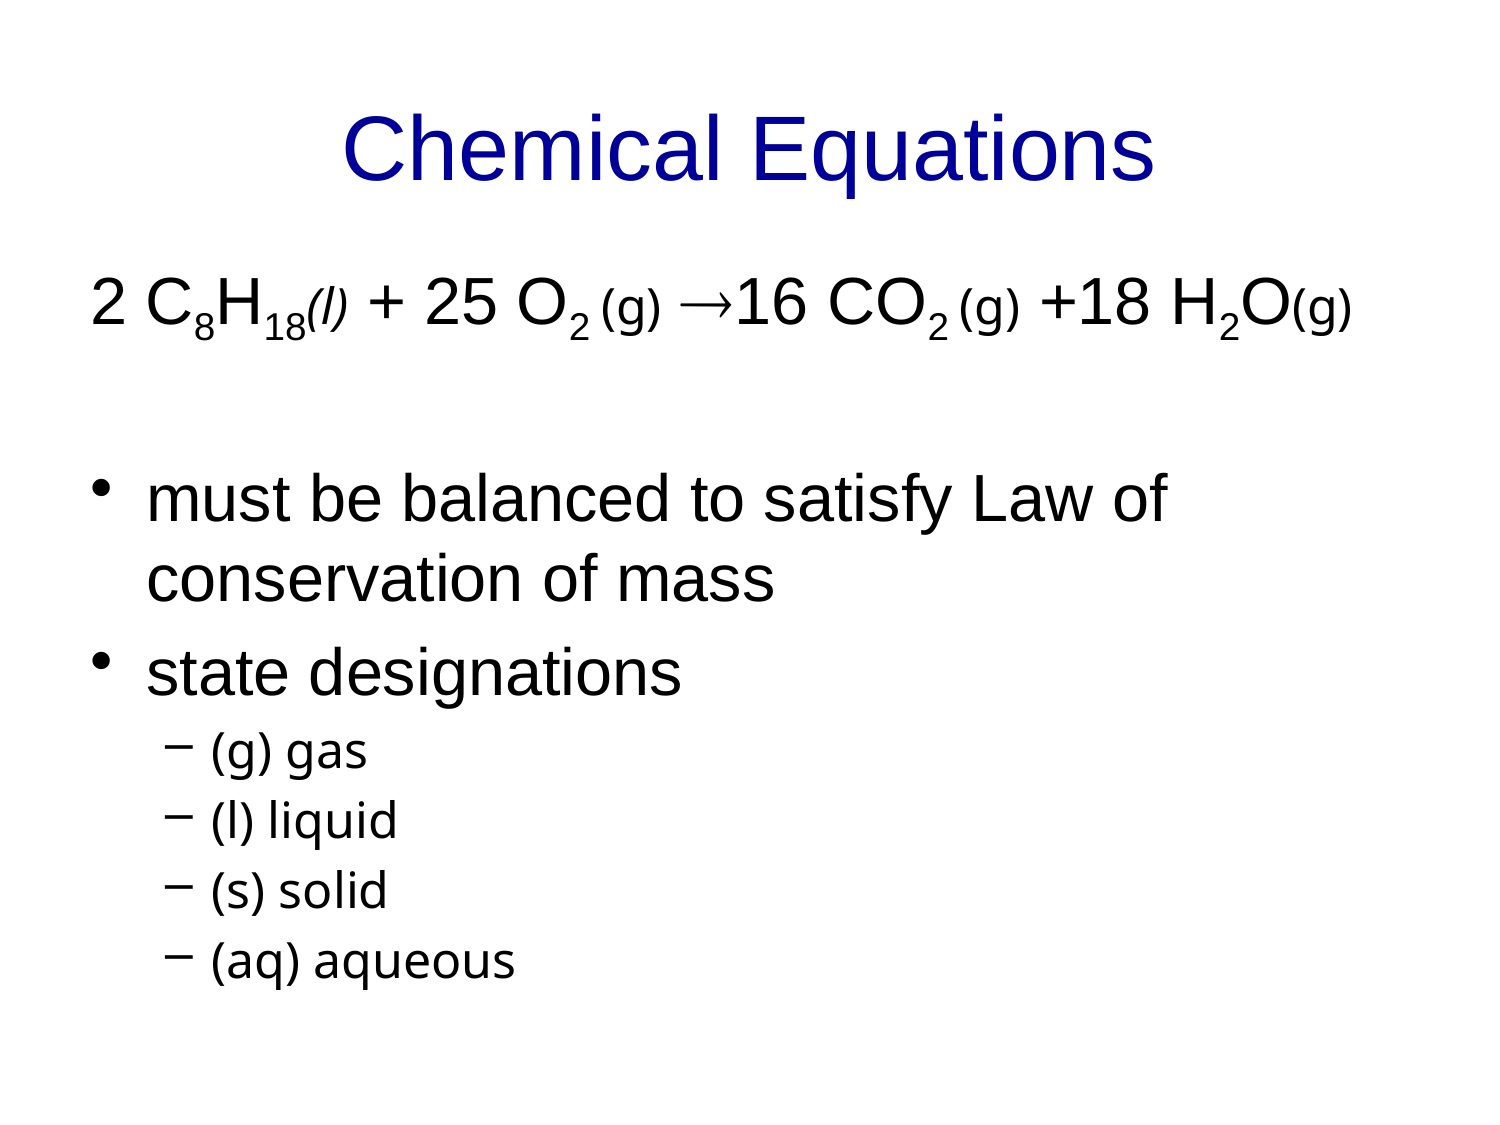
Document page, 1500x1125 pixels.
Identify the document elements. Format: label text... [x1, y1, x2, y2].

title Chemical Equations [112, 50, 1388, 238]
list 2 C8H18(l) + 25 O2 (g) 16 CO2 (g) +18 H2O(g) must be balanced to satisfy Law of conservation of mass state designations (g) gas (l) liquid (s) solid (aq) aqueous [75, 249, 1413, 1050]
